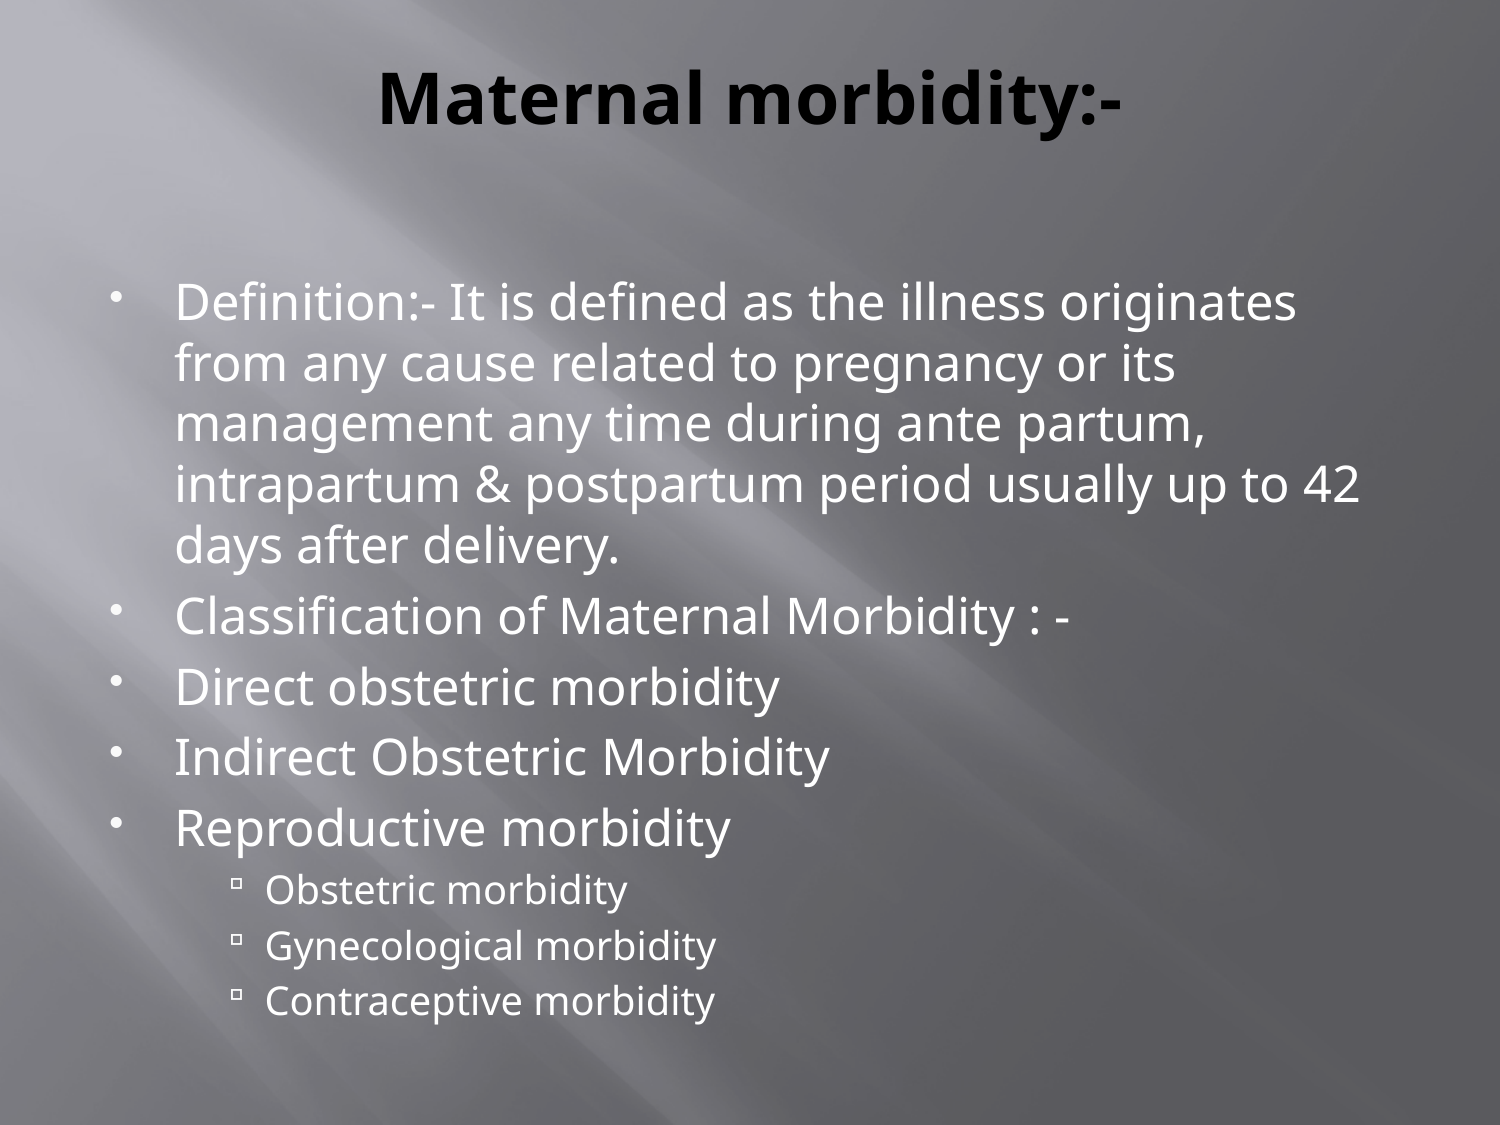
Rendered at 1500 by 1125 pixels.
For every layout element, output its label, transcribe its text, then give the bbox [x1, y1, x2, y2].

title Maternal morbidity:- [75, 45, 1425, 233]
list Definition:- It is defined as the illness originates from any cause related to pregnancy or its management any time during ante partum, intrapartum & postpartum period usually up to 42 days after delivery. Classification of Maternal Morbidity : - Direct obstetric morbidity Indirect Obstetric Morbidity Reproductive morbidity Obstetric morbidity Gynecological morbidity Contraceptive morbidity [75, 262, 1425, 1035]
